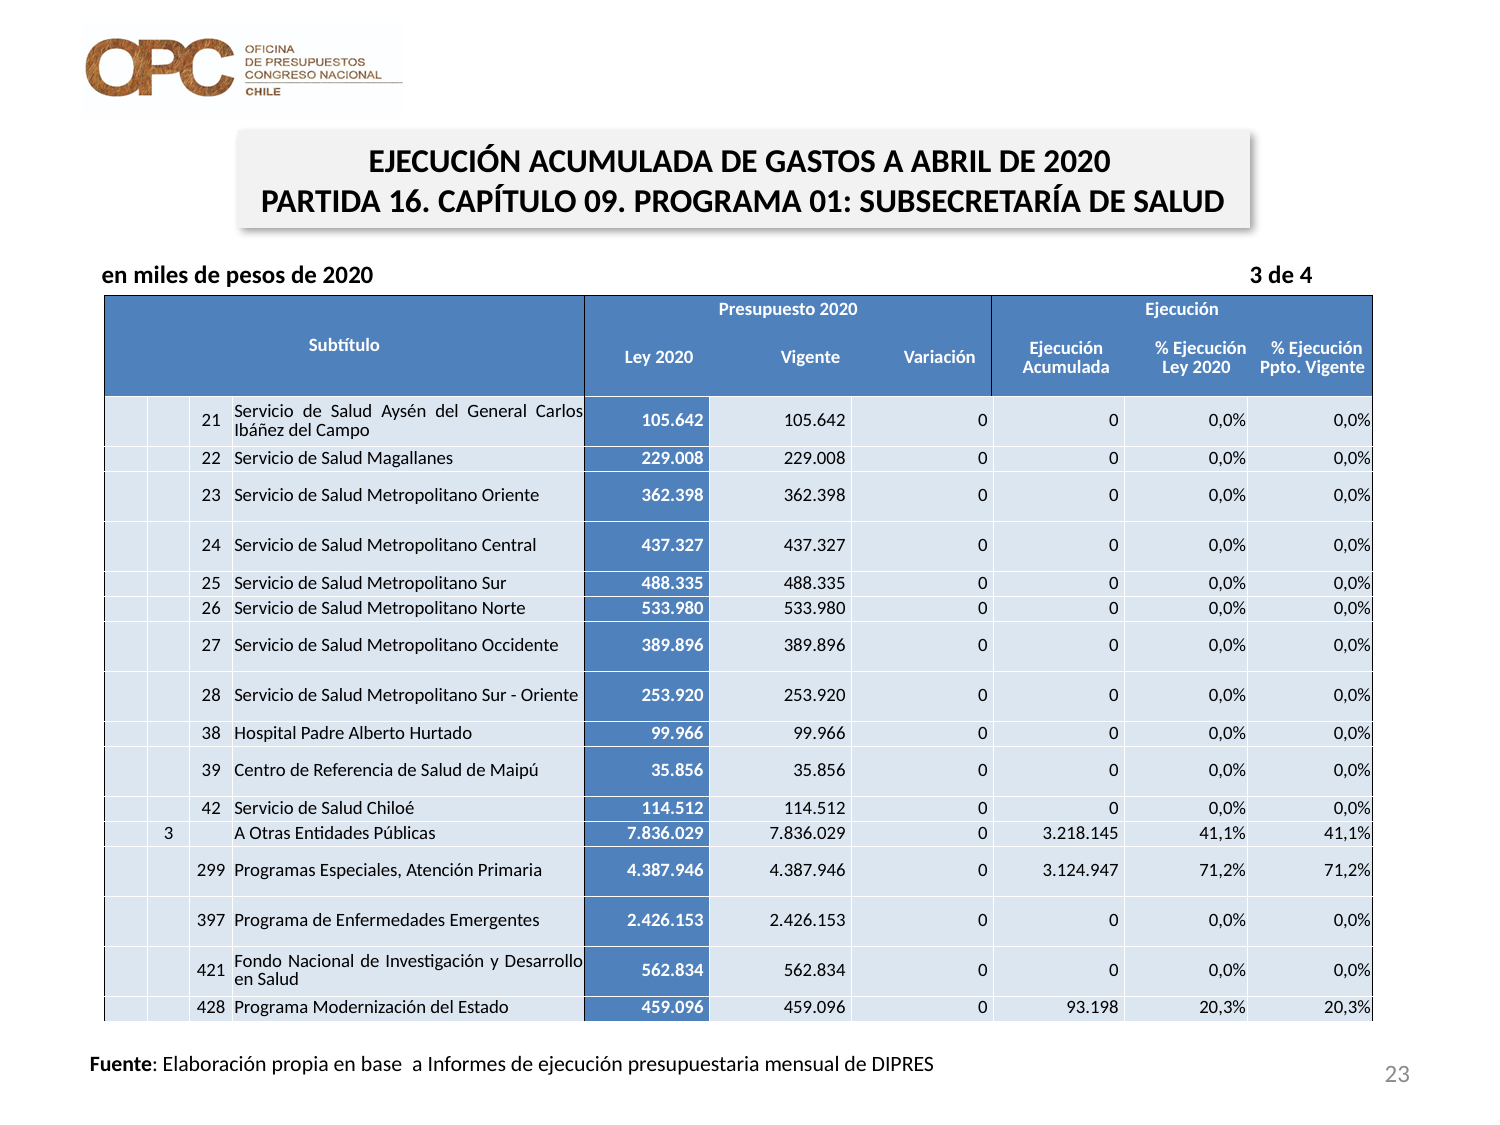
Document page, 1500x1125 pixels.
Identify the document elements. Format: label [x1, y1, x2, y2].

table_cell [1125, 747, 1247, 796]
table_cell [105, 597, 147, 621]
table_cell [1125, 622, 1247, 671]
table_cell [148, 897, 189, 946]
table_cell [852, 897, 993, 946]
table_cell [852, 997, 993, 1021]
table_cell [148, 447, 189, 471]
table_cell [1248, 897, 1372, 946]
table_cell [1248, 597, 1372, 621]
table_cell [994, 722, 1124, 746]
table_cell [1125, 822, 1247, 846]
table_cell [994, 997, 1124, 1021]
table_cell [148, 597, 189, 621]
table_cell [710, 572, 851, 596]
table_cell [190, 522, 232, 571]
table_cell [233, 472, 584, 521]
table_cell [585, 572, 709, 596]
table_cell [148, 947, 189, 996]
table_cell [105, 747, 147, 796]
table_cell [148, 822, 189, 846]
table_cell [105, 797, 147, 821]
table_cell [1125, 447, 1247, 471]
table_cell [105, 672, 147, 721]
table_cell [1125, 572, 1247, 596]
table_cell [585, 747, 709, 796]
table_cell [190, 472, 232, 521]
table_cell [1248, 997, 1372, 1021]
table_cell [190, 797, 232, 821]
table_cell [105, 472, 147, 521]
text_box [86, 251, 1409, 303]
table_cell [105, 897, 147, 946]
table_cell [105, 447, 147, 471]
table_cell [994, 597, 1124, 621]
table_cell [105, 622, 147, 671]
table_cell [852, 572, 993, 596]
table_cell [233, 447, 584, 471]
table_cell [1125, 722, 1247, 746]
table_cell [148, 522, 189, 571]
table_cell [233, 847, 584, 896]
table_cell [233, 897, 584, 946]
table_cell [585, 597, 709, 621]
table_header [1248, 397, 1372, 446]
table_cell [852, 472, 993, 521]
table_header [710, 397, 851, 446]
table_cell [233, 747, 584, 796]
table_cell [1248, 672, 1372, 721]
table_cell [1248, 722, 1372, 746]
table_cell [105, 522, 147, 571]
table_cell [190, 447, 232, 471]
table_cell [233, 572, 584, 596]
table_cell [190, 947, 232, 996]
table_cell [1248, 572, 1372, 596]
table_cell [105, 997, 147, 1021]
table_cell [148, 997, 189, 1021]
text_box [238, 131, 1249, 227]
table_cell [190, 622, 232, 671]
table_cell [1125, 472, 1247, 521]
table_cell [190, 572, 232, 596]
table_cell [585, 997, 709, 1021]
table_cell [994, 472, 1124, 521]
table_cell [233, 597, 584, 621]
table_cell [148, 622, 189, 671]
table_cell [233, 722, 584, 746]
table_cell [585, 947, 709, 996]
table_cell [710, 847, 851, 896]
table_cell [1248, 847, 1372, 896]
table_cell [852, 822, 993, 846]
table_cell [1248, 472, 1372, 521]
table_cell [105, 847, 147, 896]
table_header [992, 296, 1372, 320]
table_header [852, 397, 993, 446]
table_cell [994, 622, 1124, 671]
table_cell [1125, 997, 1247, 1021]
table_cell [190, 897, 232, 946]
table_cell [852, 847, 993, 896]
table_cell [585, 847, 709, 896]
table_cell [233, 997, 584, 1021]
table_cell [710, 747, 851, 796]
table_cell [1125, 947, 1247, 996]
table_cell [710, 447, 851, 471]
table_cell [190, 997, 232, 1021]
table_cell [1125, 672, 1247, 721]
table_cell [710, 797, 851, 821]
table_cell [148, 672, 189, 721]
table_header [1125, 397, 1247, 446]
table_header [105, 397, 147, 446]
table_cell [148, 747, 189, 796]
table_cell [1248, 797, 1372, 821]
table_cell [233, 522, 584, 571]
table_cell [105, 947, 147, 996]
table_cell [233, 947, 584, 996]
table_cell [994, 447, 1124, 471]
table_cell [710, 622, 851, 671]
slide_number [1074, 1042, 1425, 1103]
table_cell [148, 722, 189, 746]
table_cell [233, 797, 584, 821]
table_cell [1248, 447, 1372, 471]
table_cell [585, 672, 709, 721]
table_cell [852, 447, 993, 471]
table_cell [710, 597, 851, 621]
table_cell [1248, 622, 1372, 671]
table_cell [710, 672, 851, 721]
table_cell [585, 722, 709, 746]
table_cell [852, 797, 993, 821]
table_cell [190, 672, 232, 721]
table_header [994, 397, 1124, 446]
table_cell [190, 822, 232, 846]
table_cell [585, 622, 709, 671]
table_cell [1248, 947, 1372, 996]
table_cell [994, 747, 1124, 796]
table_cell [710, 522, 851, 571]
table_cell [1248, 522, 1372, 571]
table_cell [852, 622, 993, 671]
table_cell [1125, 597, 1247, 621]
table_cell [710, 722, 851, 746]
table_cell [994, 797, 1124, 821]
table_cell [852, 722, 993, 746]
table_cell [852, 597, 993, 621]
table_cell [1125, 797, 1247, 821]
table_cell [190, 847, 232, 896]
table_cell [190, 597, 232, 621]
table_cell [852, 947, 993, 996]
table_cell [585, 447, 709, 471]
table_cell [1125, 897, 1247, 946]
table_cell [852, 672, 993, 721]
table_cell [710, 947, 851, 996]
table_cell [585, 822, 709, 846]
table_cell [585, 320, 991, 396]
table_cell [1248, 822, 1372, 846]
table_cell [233, 822, 584, 846]
table_cell [148, 797, 189, 821]
table_cell [710, 472, 851, 521]
table_cell [190, 722, 232, 746]
table_cell [710, 822, 851, 846]
table_cell [585, 797, 709, 821]
table_cell [1125, 522, 1247, 571]
table_cell [710, 897, 851, 946]
table_cell [994, 822, 1124, 846]
table_cell [190, 747, 232, 796]
table_cell [994, 847, 1124, 896]
table_cell [585, 897, 709, 946]
table_header [105, 296, 584, 396]
table_cell [585, 522, 709, 571]
table_cell [992, 320, 1372, 396]
table_header [585, 397, 709, 446]
table_cell [1125, 847, 1247, 896]
table_cell [233, 622, 584, 671]
table_cell [233, 672, 584, 721]
picture [82, 22, 403, 118]
table_cell [585, 472, 709, 521]
table_header [148, 397, 189, 446]
table_cell [852, 522, 993, 571]
table_cell [994, 897, 1124, 946]
table_cell [148, 572, 189, 596]
table_cell [1248, 747, 1372, 796]
table_header [585, 296, 991, 320]
table_header [190, 397, 232, 446]
table_cell [105, 822, 147, 846]
table_cell [994, 572, 1124, 596]
table_cell [852, 747, 993, 796]
table_header [233, 397, 584, 446]
table_cell [105, 572, 147, 596]
table_cell [148, 472, 189, 521]
table_cell [105, 722, 147, 746]
table_cell [710, 997, 851, 1021]
table_cell [994, 947, 1124, 996]
table_cell [994, 672, 1124, 721]
table_cell [148, 847, 189, 896]
table_cell [994, 522, 1124, 571]
